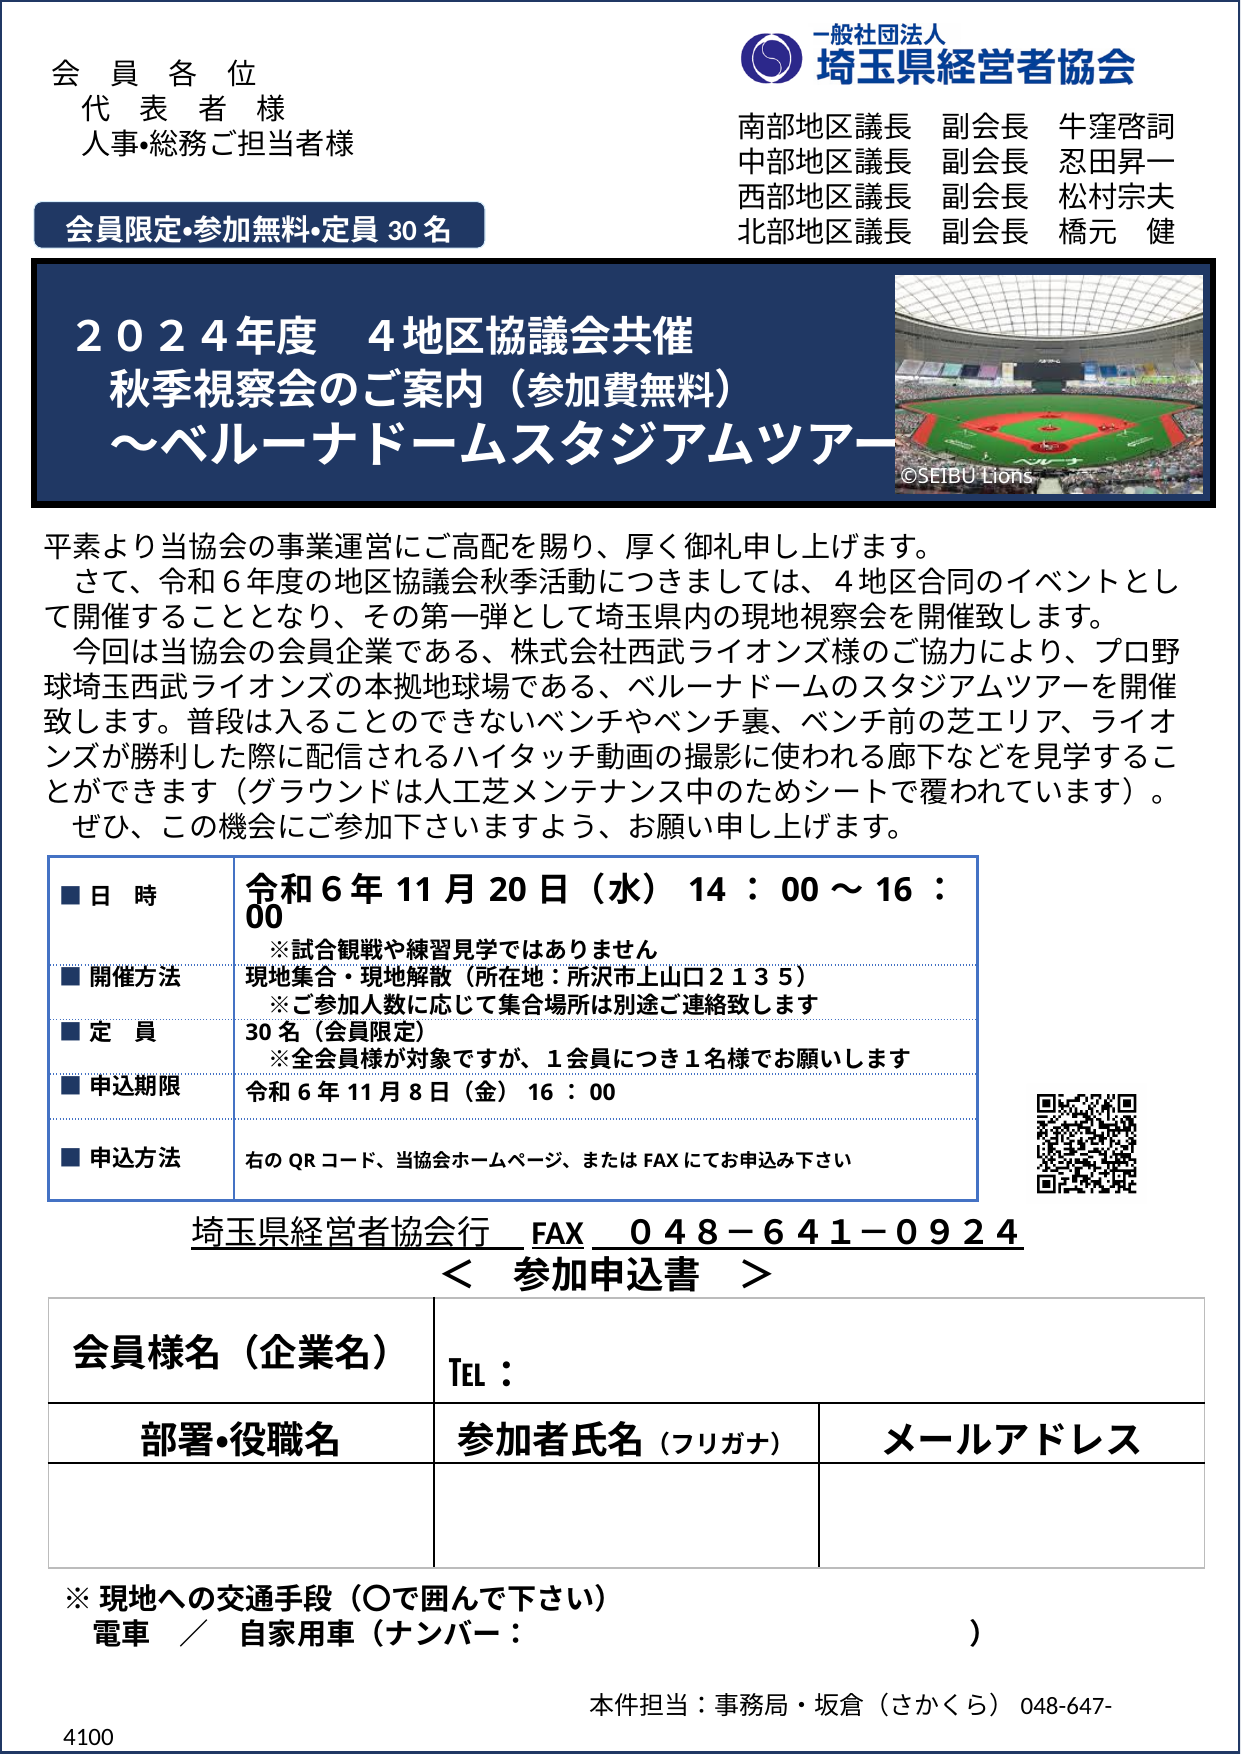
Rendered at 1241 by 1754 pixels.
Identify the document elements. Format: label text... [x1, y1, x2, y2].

text_box 平素より当協会の事業運営にご高配を賜り、厚く御礼申し上げます。 さて、令和６年度の地区協議会秋季活動につきましては、４地区合同のイベントとして開催することとなり、その第一弾として埼玉県内の現地視察会を開催致します。 今回は当協会の会員企業である、株式会社西武ライオンズ様のご協力により、プロ野球埼玉西武ライオンズの本拠地球場である、ベルーナドームのスタジアムツアーを開催致します。普段は入ることのできないベンチやベンチ裏、ベンチ前の芝エリア、ライオンズが勝利した際に配信されるハイタッチ動画の撮影に使われる廊下などを見学することができます（グラウンドは人工芝メンテナンス中のためシートで覆われています）。 ぜひ、この機会にご参加下さいますよう、お願い申し上げます。 [28, 520, 1198, 851]
table_header 令和６年11月20日（水）14：00～16：00 ※試合観戦や練習見学ではありません [235, 858, 976, 965]
table_cell [820, 1464, 1204, 1567]
table_cell ■定 員 [50, 1020, 233, 1074]
table_header ■日 時 [50, 858, 233, 965]
table_cell 30名（会員限定） ※全会員様が対象ですが、１会員につき１名様でお願いします [235, 1020, 976, 1074]
text_box ※現地への交通手段（〇で囲んで下さい） 電車 ／ 自家用車（ナンバー： ） 本件担当：事務局・坂倉（さかくら）048-647-4100 [48, 1572, 1178, 1754]
table_header 会員様名（企業名） [49, 1299, 433, 1402]
table_cell ■申込方法 [50, 1119, 233, 1199]
table_cell ■開催方法 [50, 965, 233, 1020]
text_box [0, 0, 1241, 1754]
table_cell ■申込期限 [50, 1074, 233, 1119]
table_cell [435, 1464, 818, 1567]
table_cell 部署・役職名 [49, 1404, 433, 1462]
table_cell メールアドレス [820, 1404, 1204, 1462]
picture [895, 275, 1203, 494]
table_cell 参加者氏名（フリガナ） [435, 1404, 818, 1462]
table_cell 右のQRコード、当協会ホームページ、またはFAXにてお申込み下さい [235, 1119, 976, 1199]
table_header ℡： [435, 1299, 1204, 1402]
table_cell [49, 1464, 433, 1567]
picture [1025, 1083, 1147, 1204]
picture [731, 23, 1135, 94]
text_box 埼玉県経営者協会行 FAX ０４８－６４１－０９２４ ＜ 参加申込書 ＞ [45, 1209, 1170, 1299]
table_cell 現地集合・現地解散（所在地：所沢市上山口２１３５） ※ご参加人数に応じて集合場所は別途ご連絡致します [235, 965, 976, 1020]
table_cell 令和6年11月8日（金）16：00 [235, 1074, 976, 1119]
text_box ©SEIBU Lions [885, 455, 1079, 495]
